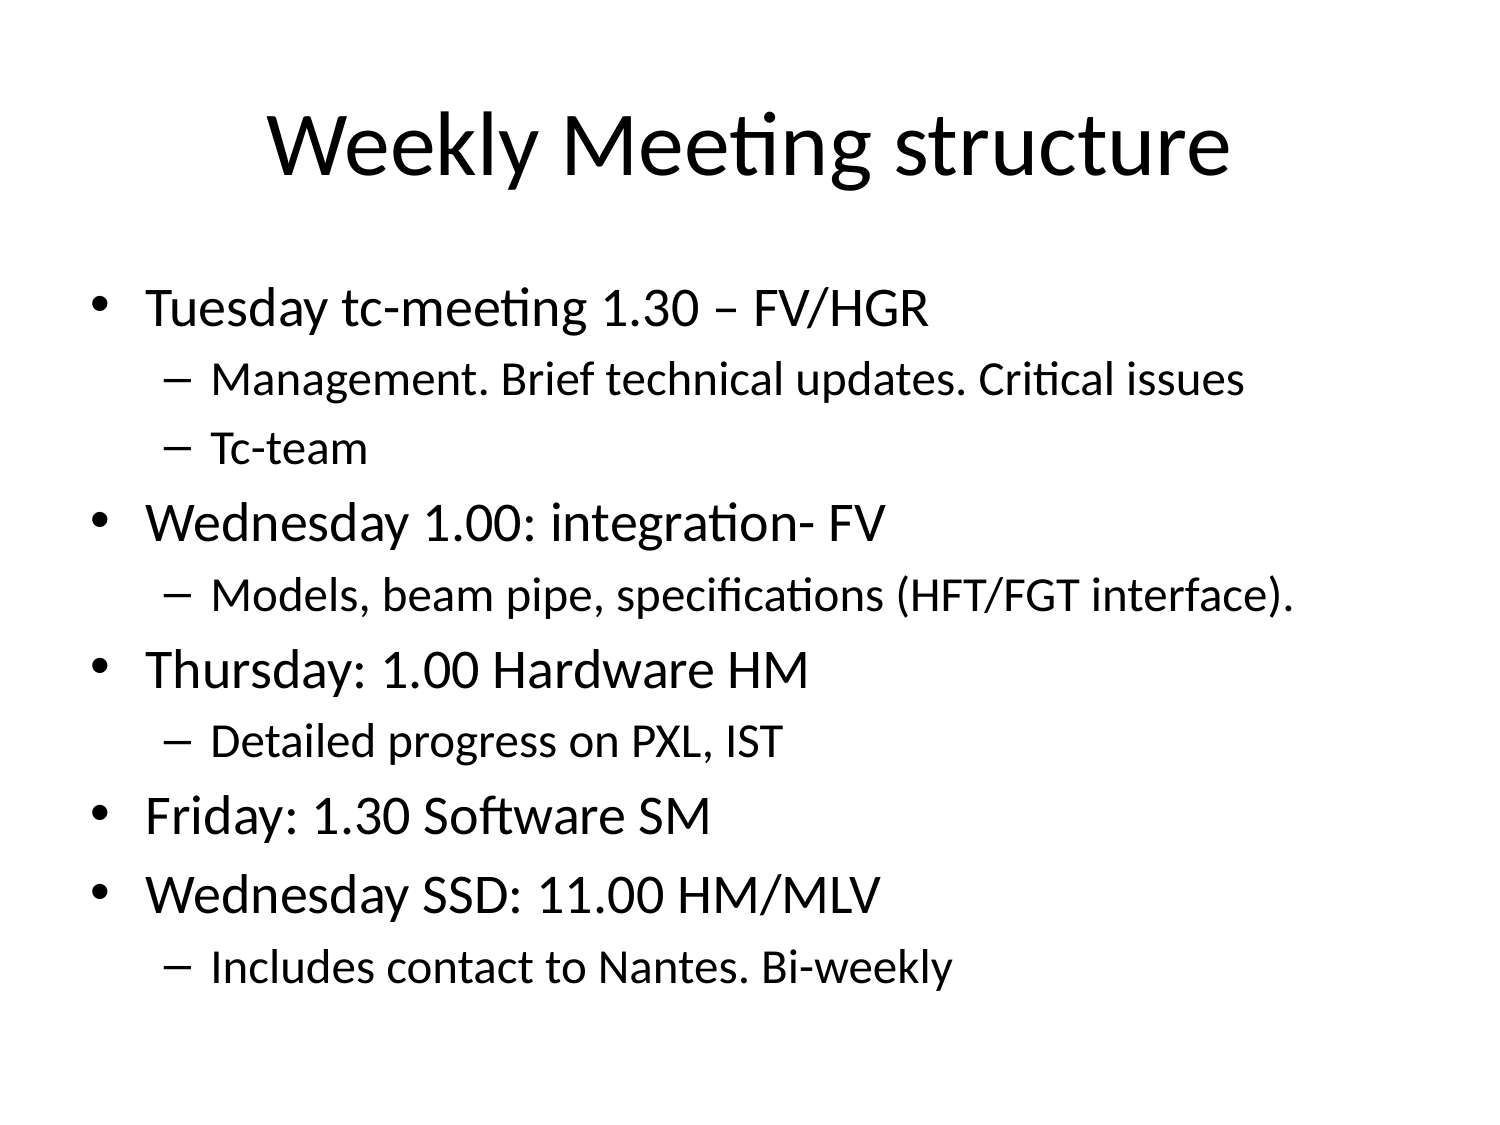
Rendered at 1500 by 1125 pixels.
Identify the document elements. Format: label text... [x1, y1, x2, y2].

list Tuesday tc-meeting 1.30 – FV/HGR Management. Brief technical updates. Critical issues Tc-team Wednesday 1.00: integration- FV Models, beam pipe, specifications (HFT/FGT interface). Thursday: 1.00 Hardware HM Detailed progress on PXL, IST Friday: 1.30 Software SM Wednesday SSD: 11.00 HM/MLV Includes contact to Nantes. Bi-weekly [75, 262, 1425, 1005]
title Weekly Meeting structure [75, 45, 1425, 233]
